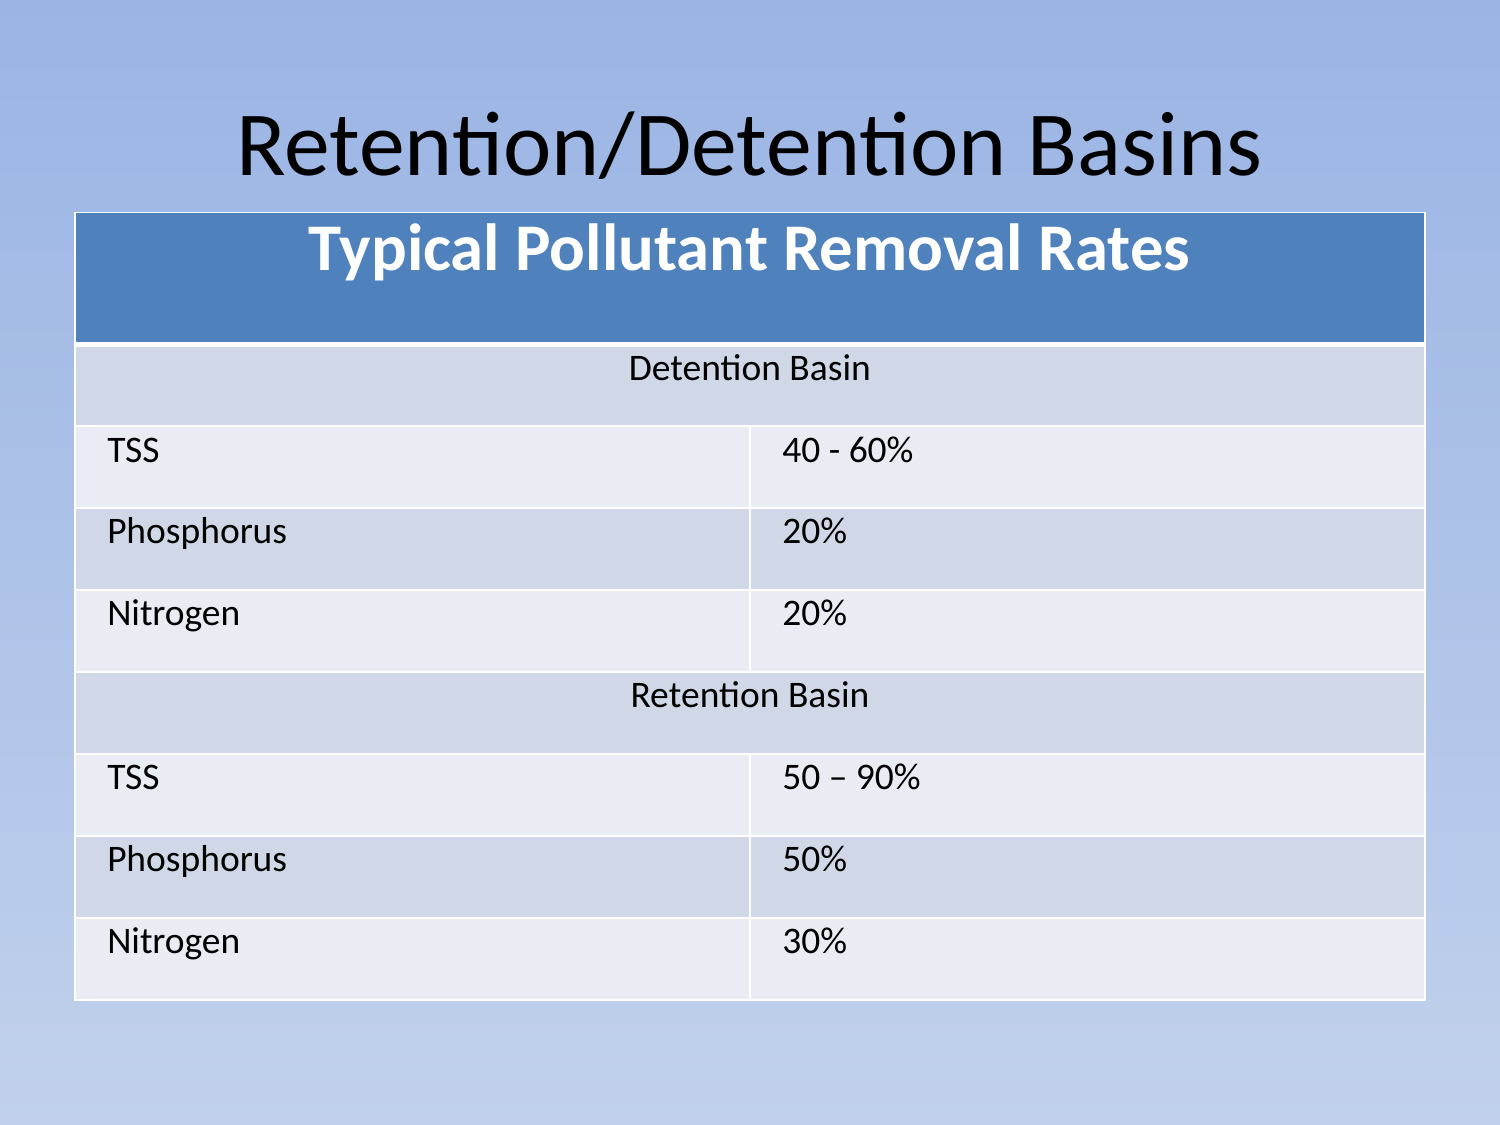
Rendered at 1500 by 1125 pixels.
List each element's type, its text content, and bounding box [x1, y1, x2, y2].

table_cell 20% [751, 509, 1424, 589]
table_cell Phosphorus [76, 837, 749, 917]
table_cell TSS [76, 427, 749, 507]
table_cell Nitrogen [76, 919, 749, 999]
table_cell 40 - 60% [751, 427, 1424, 507]
table_cell 50% [751, 837, 1424, 917]
table_cell 30% [751, 919, 1424, 999]
table_header Typical Pollutant Removal Rates [76, 213, 1424, 342]
table_cell Nitrogen [76, 591, 749, 671]
table_cell Phosphorus [76, 509, 749, 589]
table_cell 20% [751, 591, 1424, 671]
table_cell Retention Basin [76, 673, 1424, 753]
table_cell Detention Basin [76, 347, 1424, 425]
table_cell 50 – 90% [751, 755, 1424, 835]
title Retention/Detention Basins [75, 45, 1425, 212]
table_cell TSS [76, 755, 749, 835]
